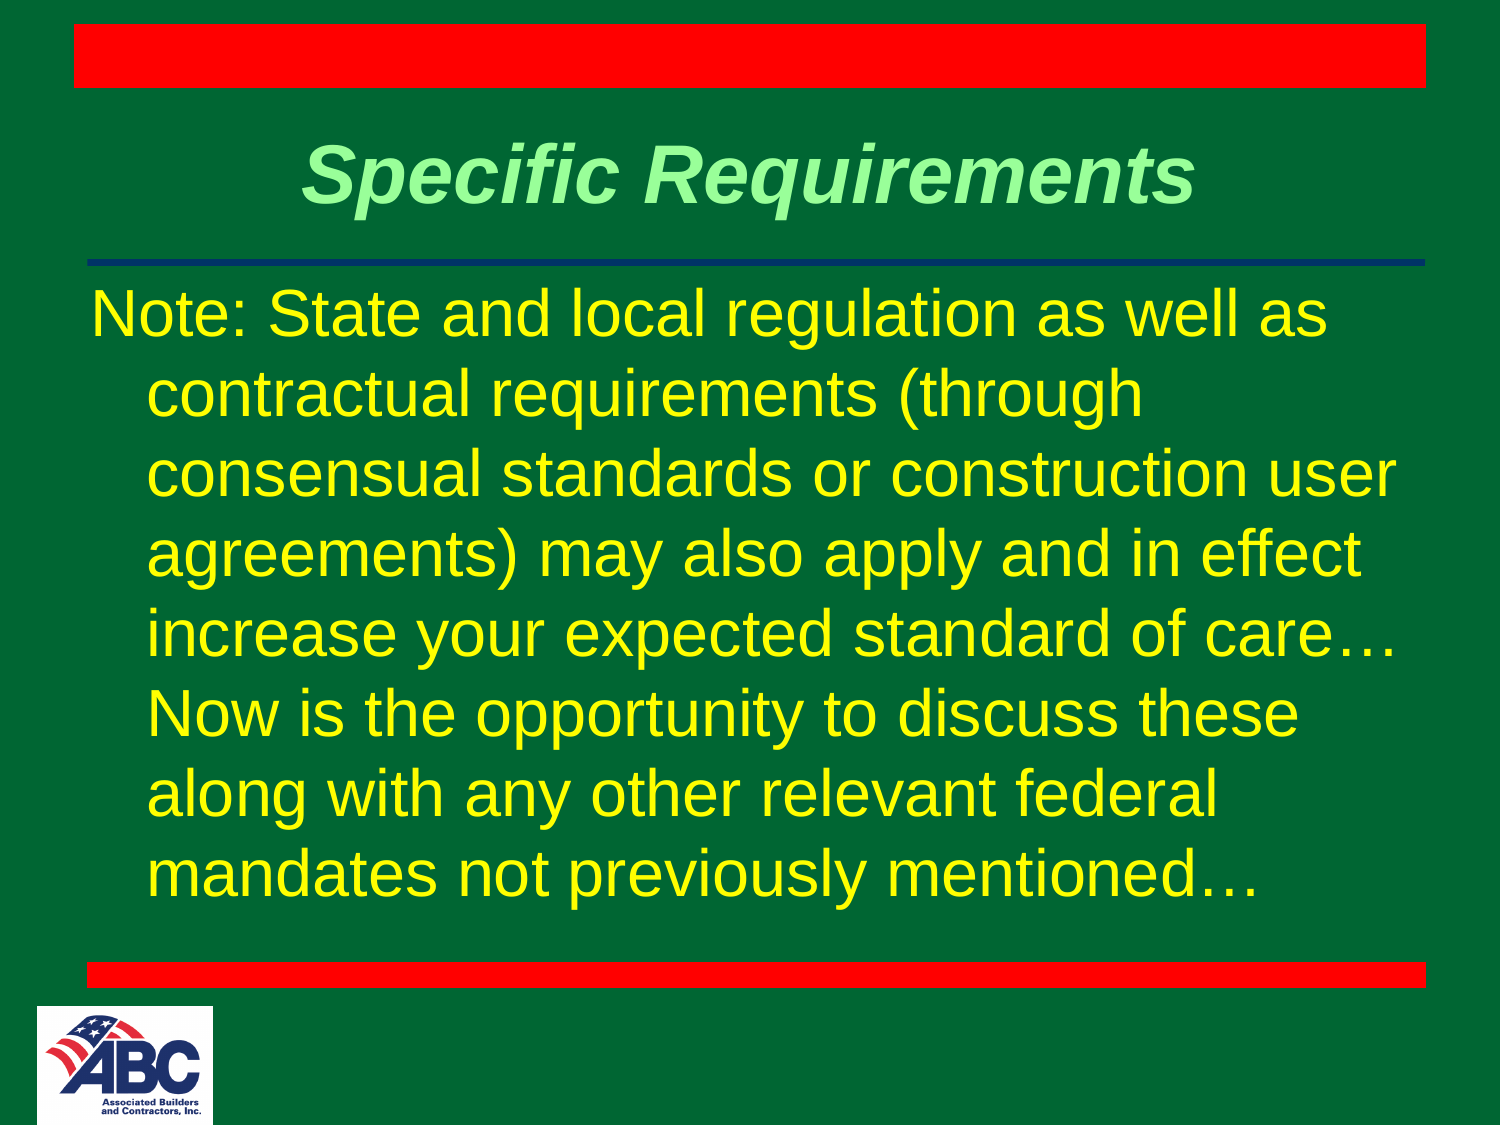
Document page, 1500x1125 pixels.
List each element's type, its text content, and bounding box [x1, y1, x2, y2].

title Specific Requirements [0, 112, 1500, 220]
picture [37, 1006, 213, 1125]
list Note: State and local regulation as well as contractual requirements (through consensual standards or construction user agreements) may also apply and in effect increase your expected standard of care…Now is the opportunity to discuss these along with any other relevant federal mandates not previously mentioned… [75, 262, 1425, 1006]
